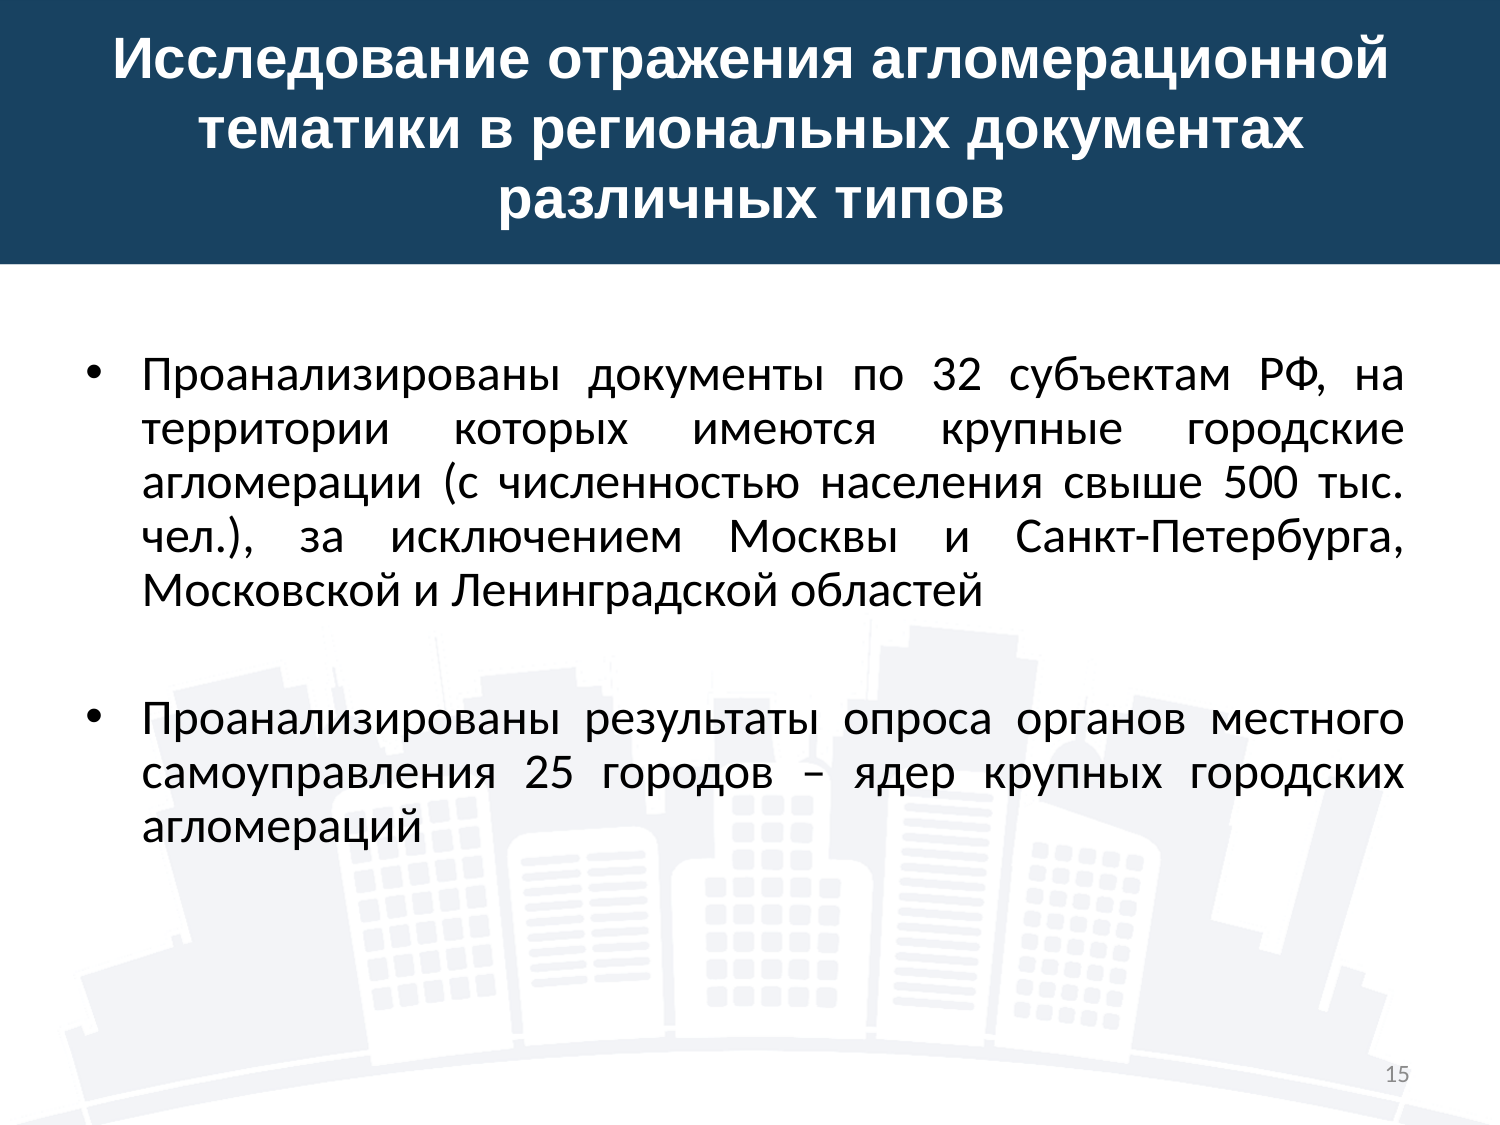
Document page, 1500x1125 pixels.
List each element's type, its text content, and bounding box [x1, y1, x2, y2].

title Исследование отражения агломерационной тематики в региональных документах различных типов [76, 30, 1427, 219]
picture [0, 0, 1500, 1125]
list Проанализированы документы по 32 субъектам РФ, на территории которых имеются крупные городские агломерации (с численностью населения свыше 500 тыс. чел.), за исключением Москвы и Санкт-Петербурга, Московской и Ленинградской областей Проанализированы результаты опроса органов местного самоуправления 25 городов – ядер крупных городских агломераций [70, 339, 1421, 1083]
slide_number 15 [1074, 1042, 1425, 1103]
